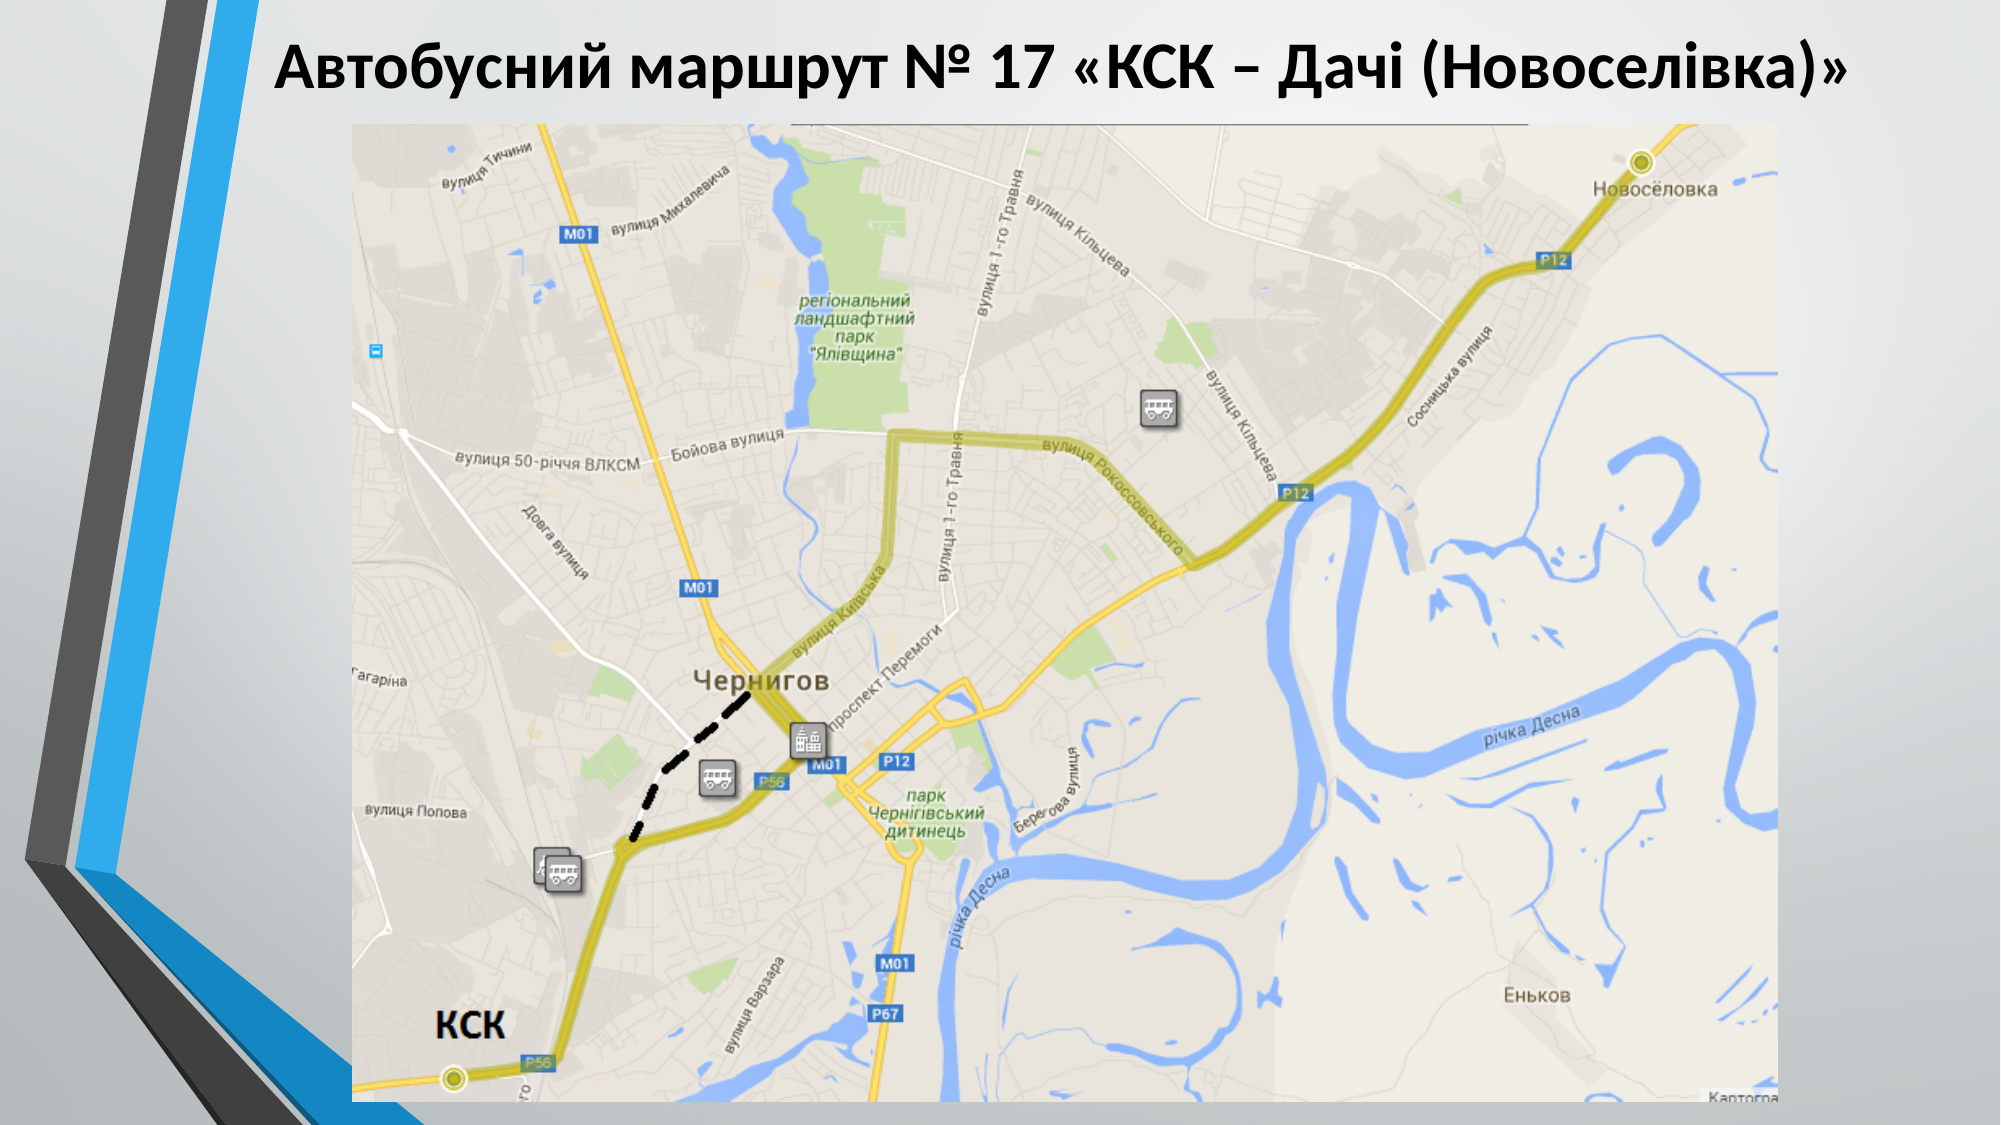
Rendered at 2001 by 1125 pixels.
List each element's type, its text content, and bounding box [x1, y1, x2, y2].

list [352, 124, 1778, 1103]
title Автобусний маршрут № 17 «КСК – Дачі (Новоселівка)» [243, 0, 1887, 125]
